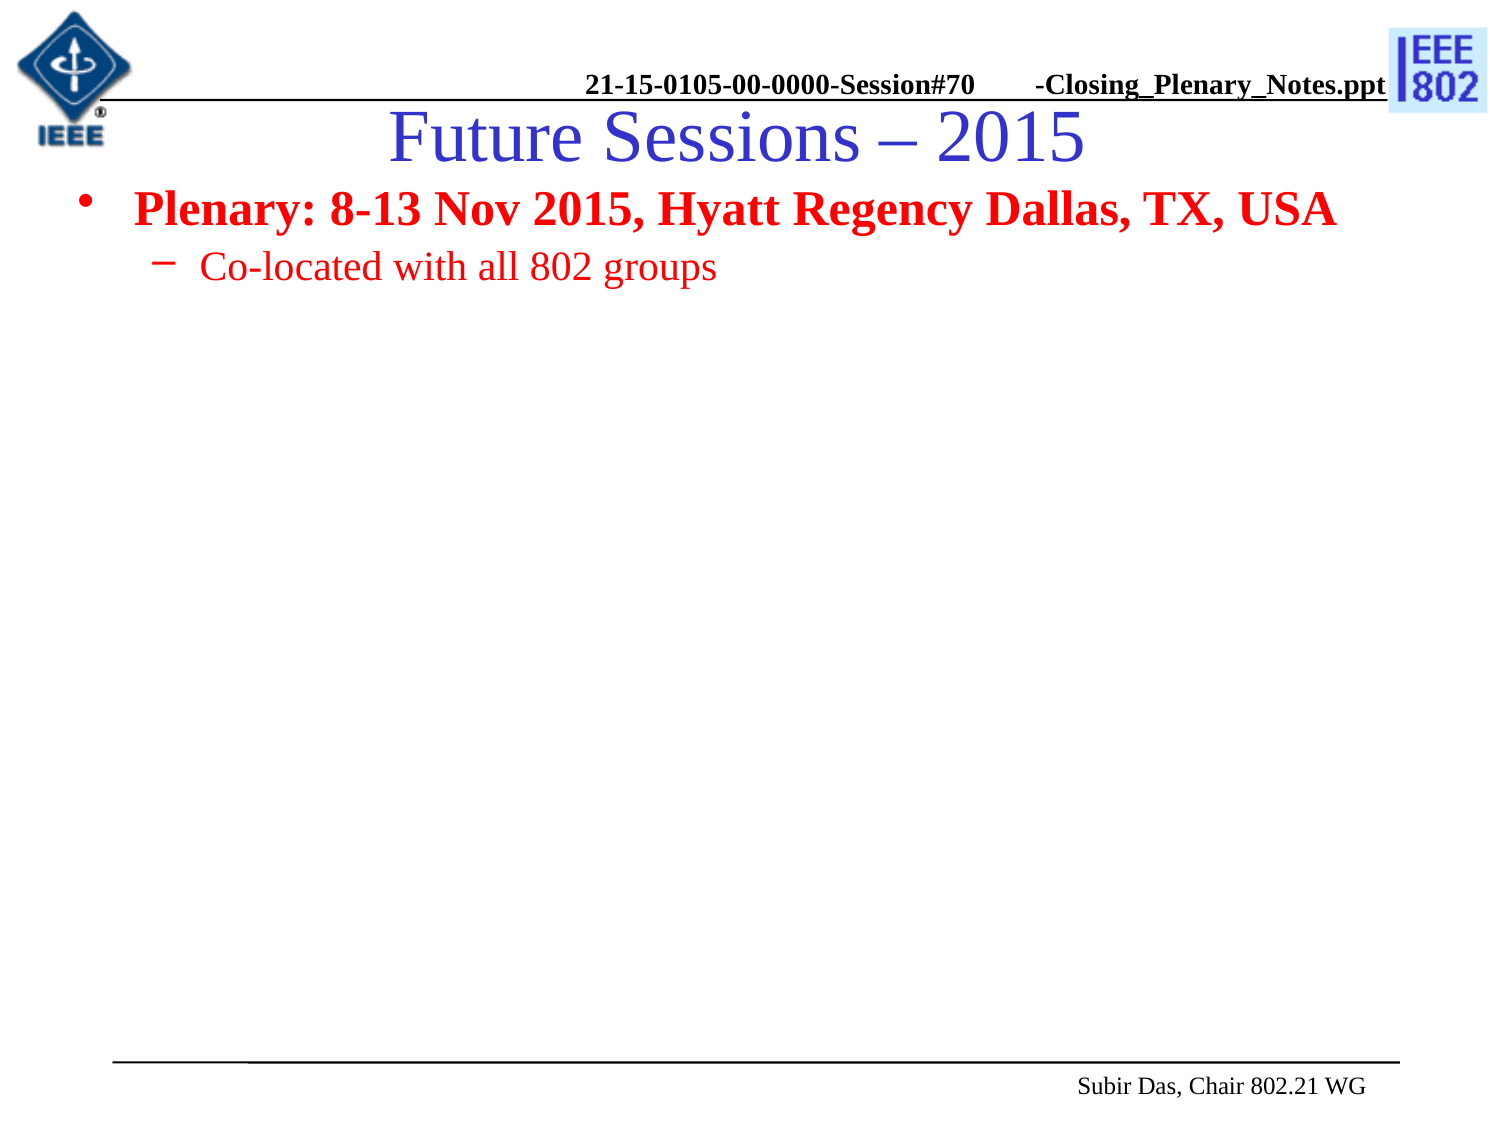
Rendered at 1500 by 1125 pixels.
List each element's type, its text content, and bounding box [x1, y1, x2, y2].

title Future Sessions – 2015 [37, 112, 1438, 201]
text_box Subir Das, Chair 802.21 WG [1050, 1062, 1412, 1106]
list Plenary: 8-13 Nov 2015, Hyatt Regency Dallas, TX, USA Co-located with all 802 groups [62, 174, 1463, 1076]
picture [12, 9, 137, 150]
picture [1374, 9, 1499, 138]
